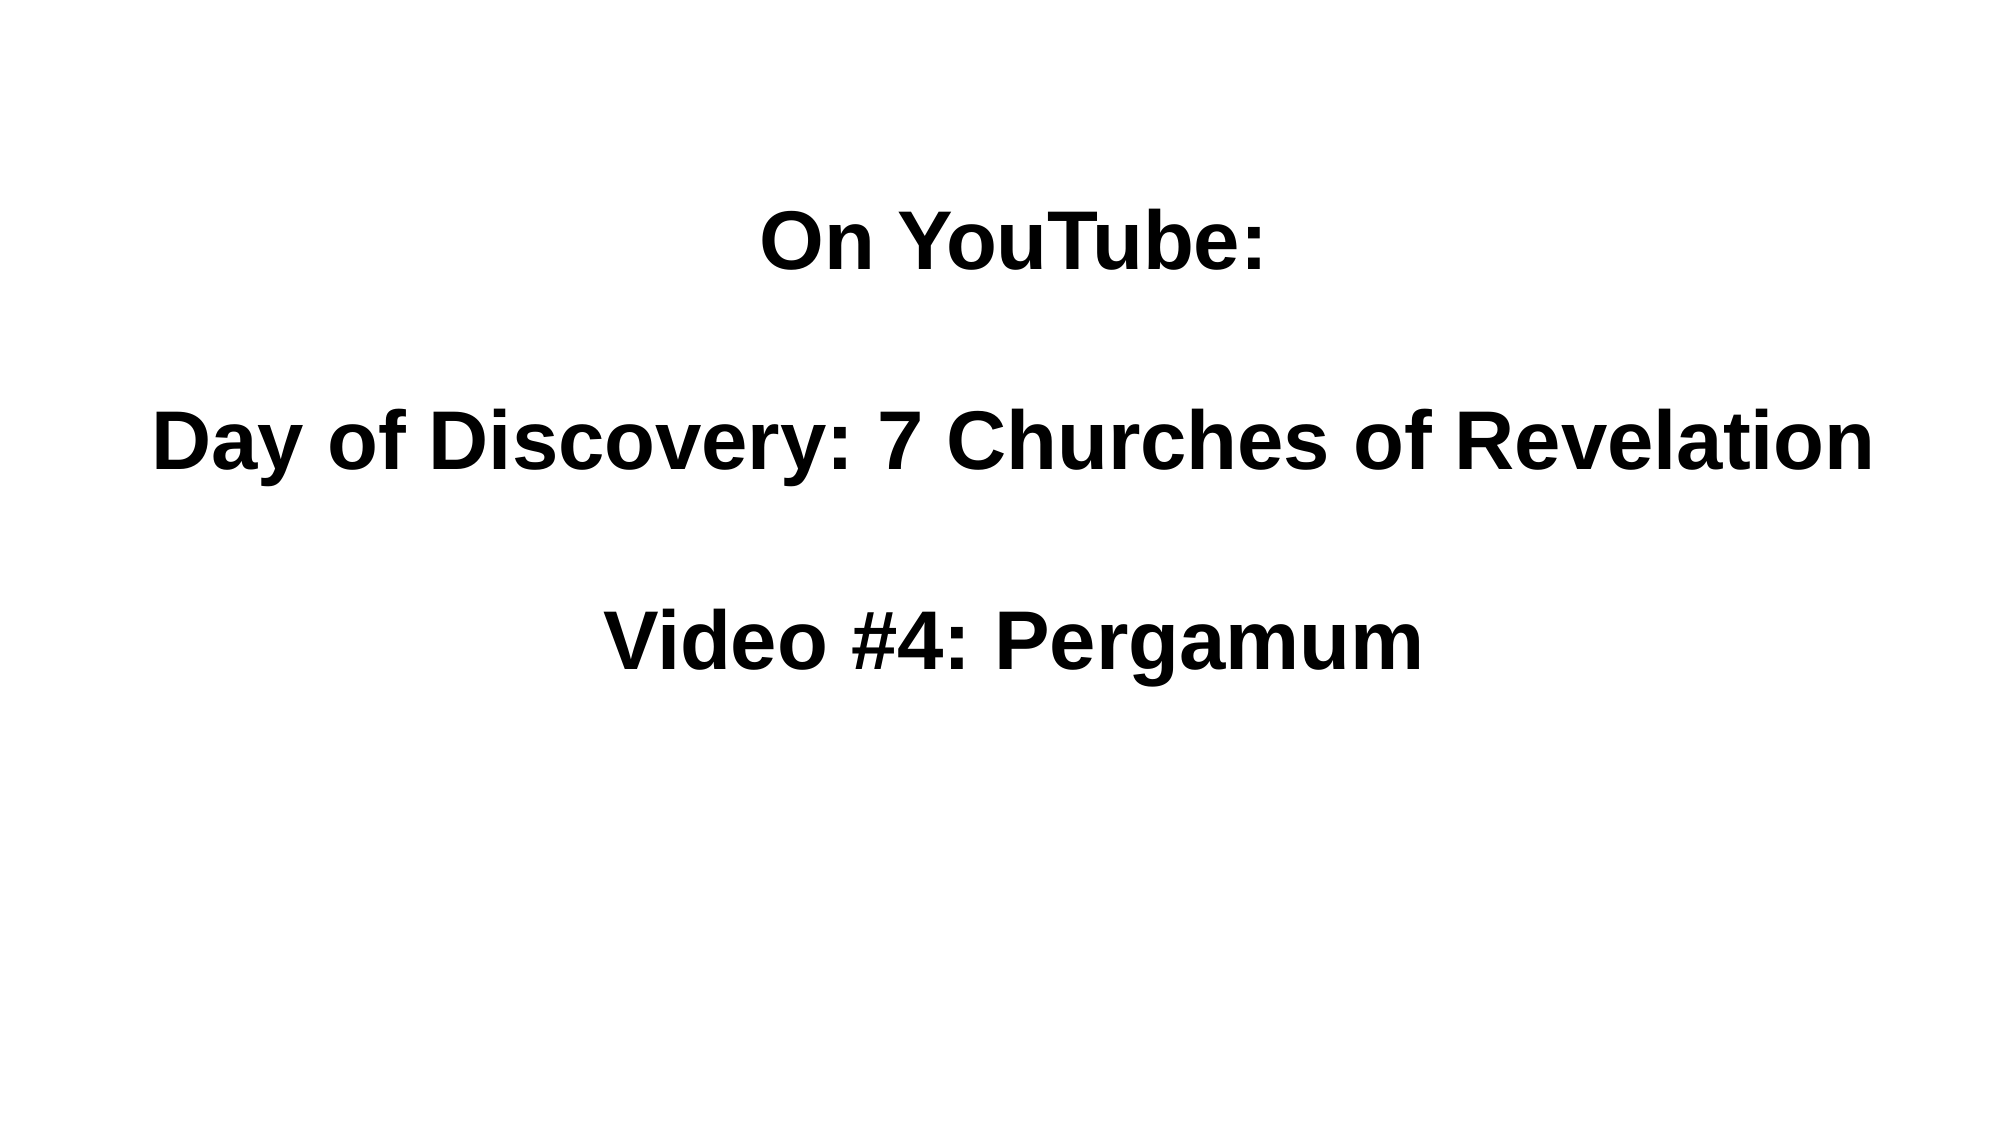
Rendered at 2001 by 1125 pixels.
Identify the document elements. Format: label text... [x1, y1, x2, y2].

text_box On YouTube: Day of Discovery: 7 Churches of Revelation Video #4: Pergamum [92, 179, 1936, 894]
